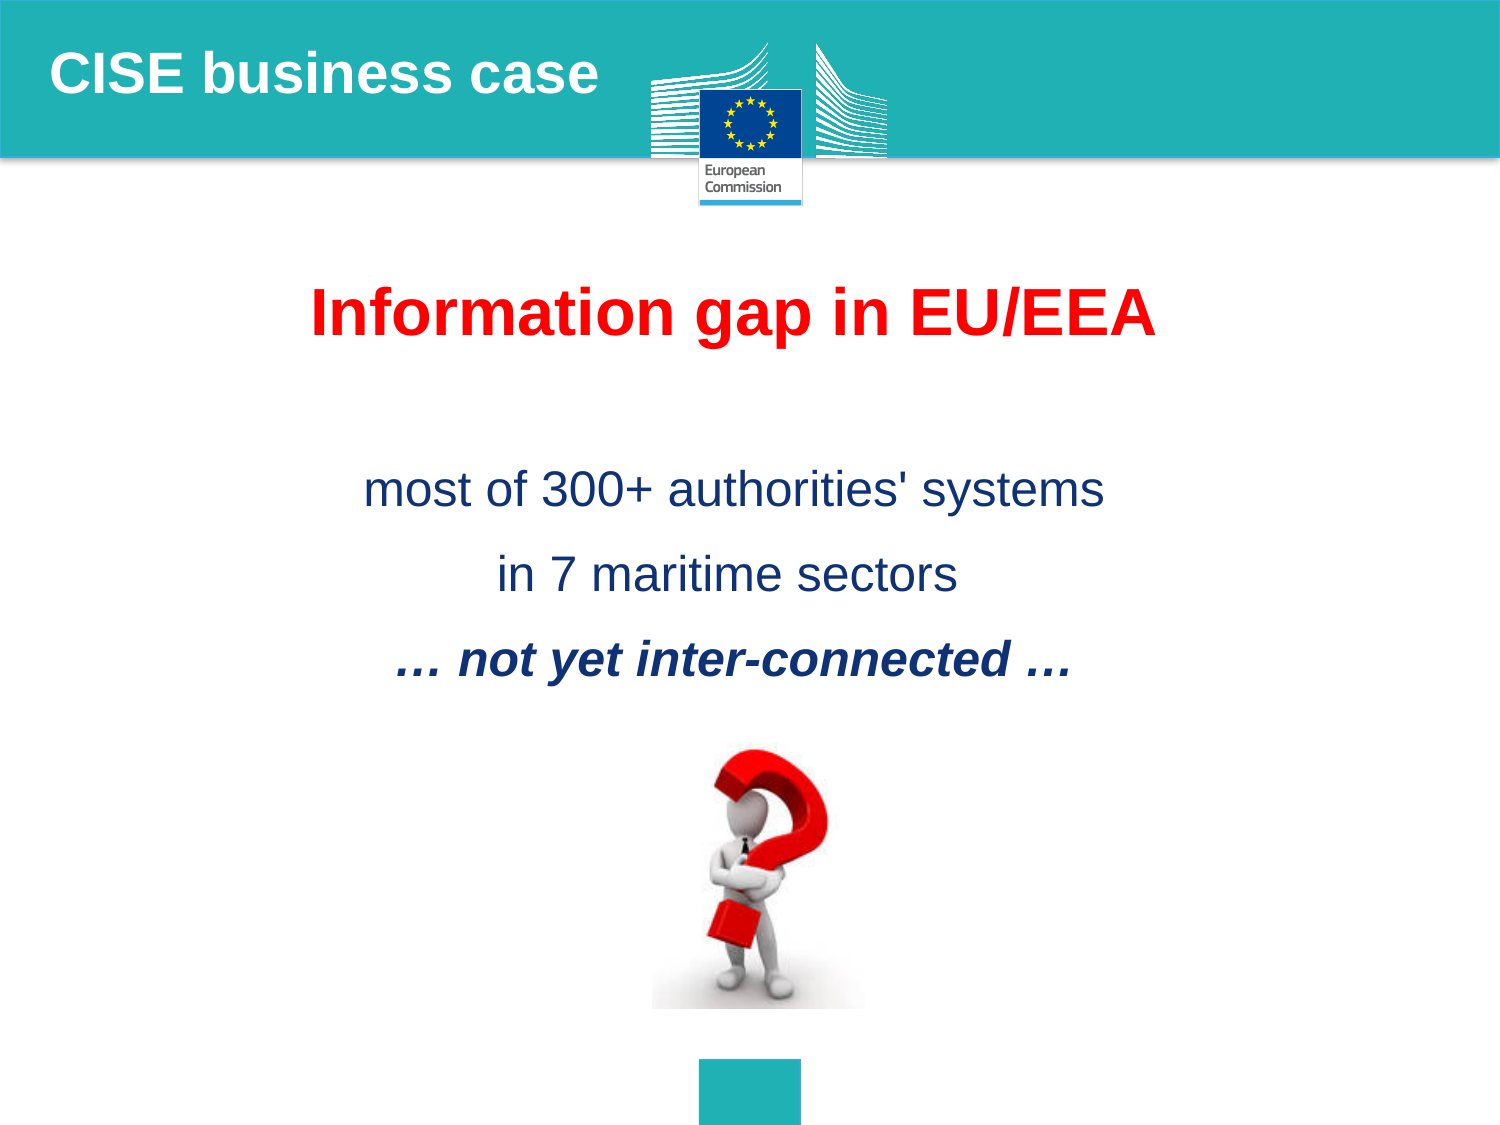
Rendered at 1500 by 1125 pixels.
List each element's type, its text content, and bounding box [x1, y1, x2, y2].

picture [651, 742, 865, 1009]
text_box Information gap in EU/EEA [147, 260, 1322, 356]
picture [699, 1059, 801, 1125]
text_box CISE business case [17, 27, 632, 113]
list most of 300+ authorities' systems in 7 maritime sectors … not yet inter-connected … [0, 173, 1485, 841]
picture [651, 42, 887, 173]
